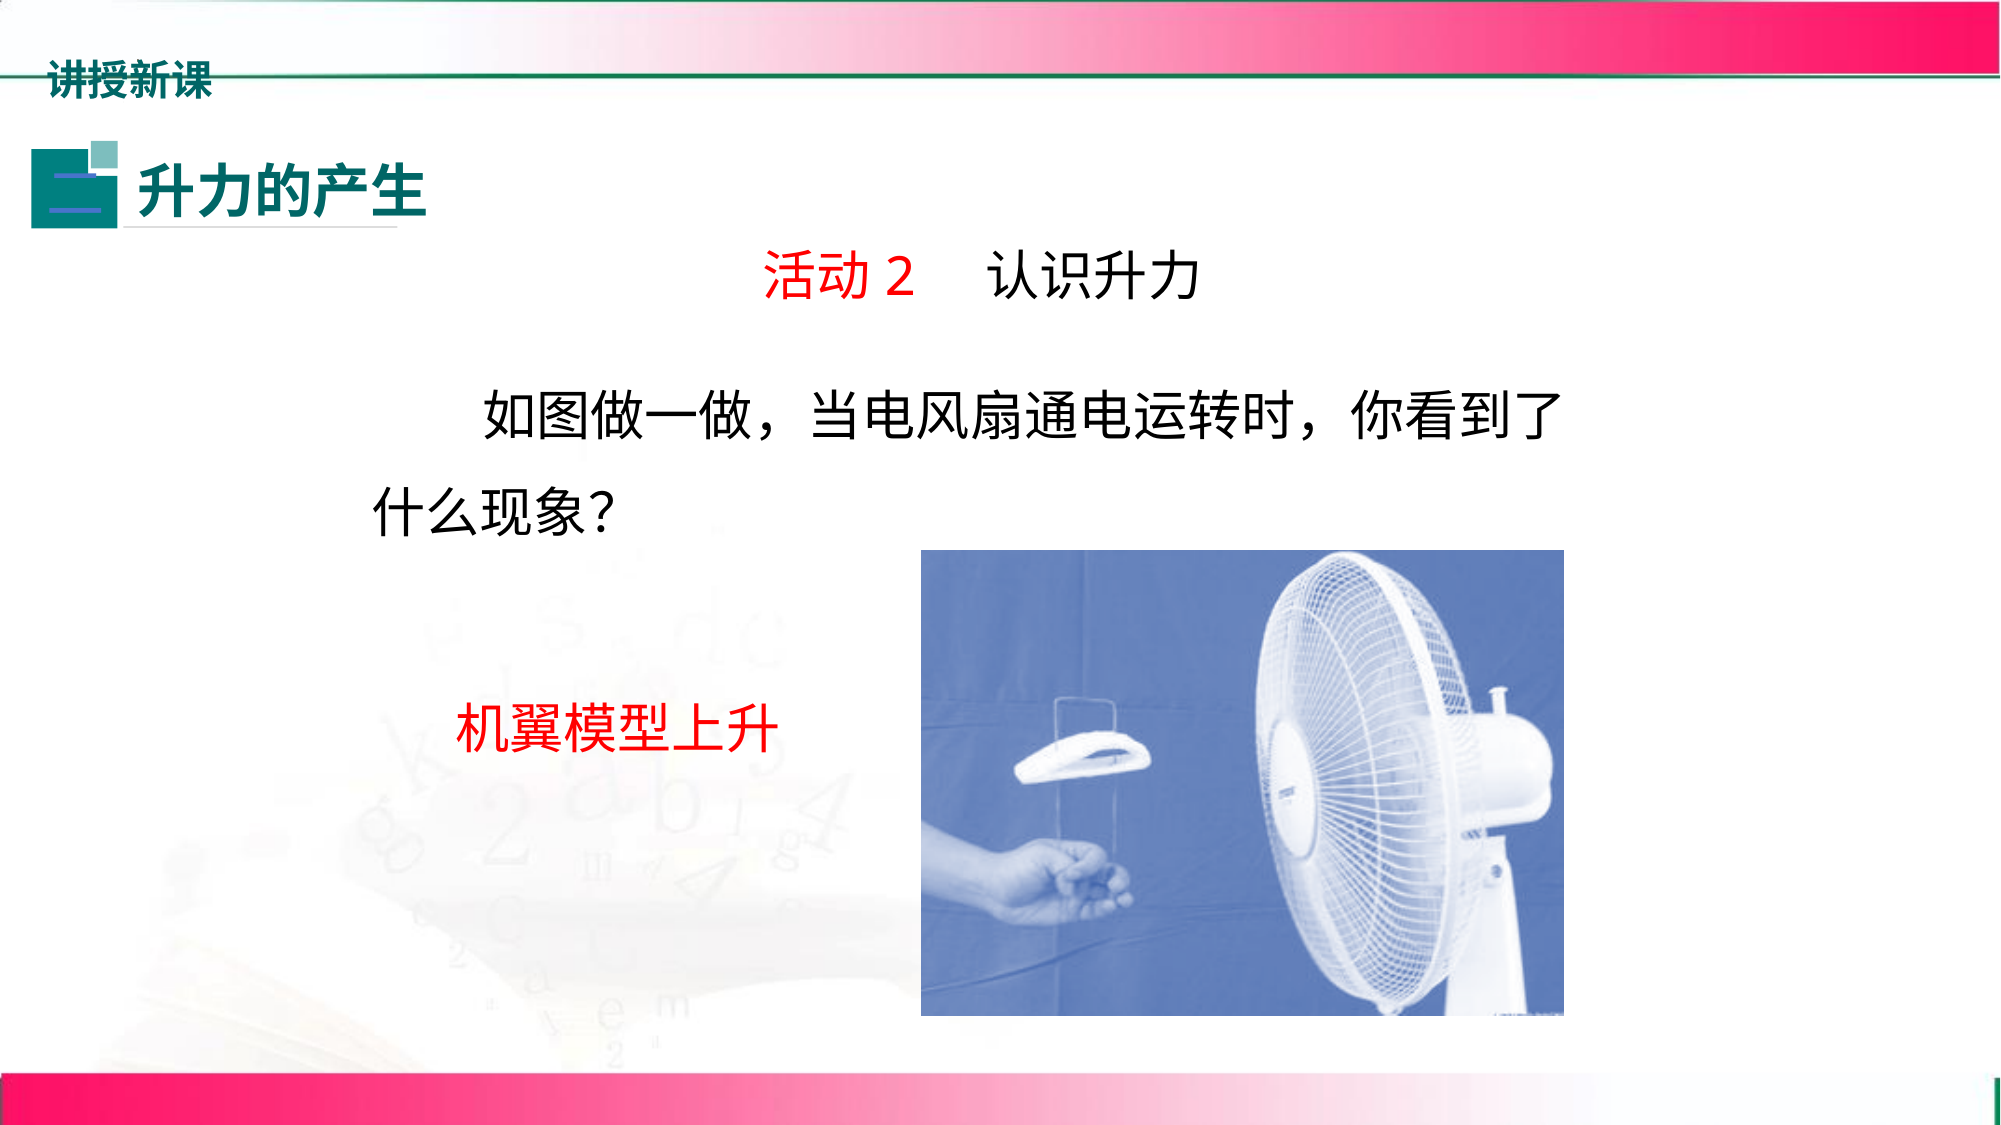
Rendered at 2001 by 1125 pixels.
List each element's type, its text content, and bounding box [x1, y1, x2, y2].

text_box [755, 233, 1228, 316]
text_box 如图做一做，当电风扇通电运转时，你看到了什么现象？ [356, 341, 1614, 551]
text_box 机翼模型上升 [440, 667, 801, 767]
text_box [30, 101, 445, 236]
text_box 讲授新课 [31, 45, 244, 101]
picture [0, 0, 2001, 1125]
